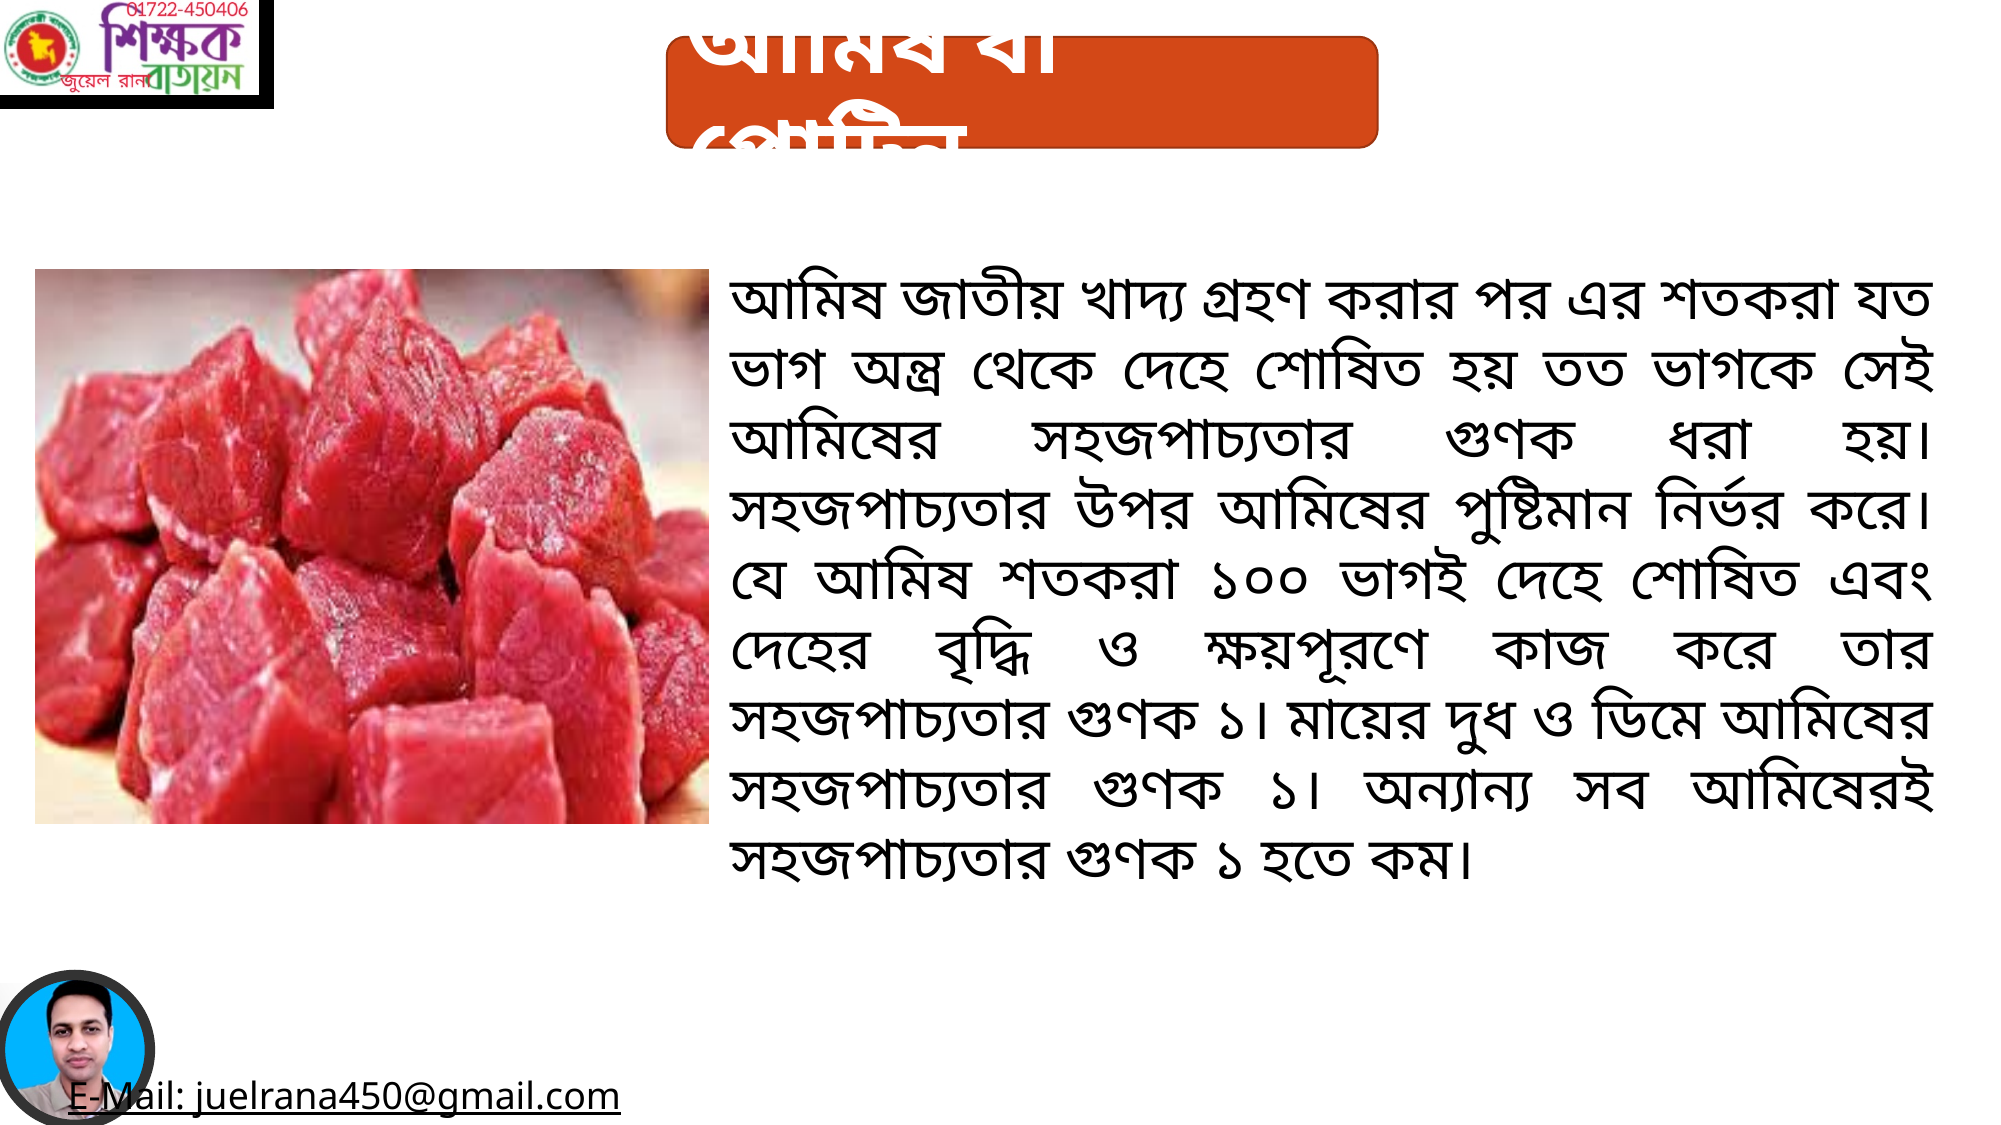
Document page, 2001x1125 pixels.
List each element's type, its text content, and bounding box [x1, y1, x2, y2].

picture [0, 0, 260, 95]
text_box আমিষ জাতীয় খাদ্য গ্রহণ করার পর এর শতকরা যত ভাগ অন্ত্র থেকে দেহে শোষিত হয় তত ভাগকে সেই আমিষের সহজপাচ্যতার গুণক ধরা হয়। সহজপাচ্যতার উপর আমিষের পুষ্টিমান নির্ভর করে। যে আমিষ শতকরা ১০০ ভাগই দেহে শোষিত এবং দেহের বৃদ্ধি ও ক্ষয়পূরণে কাজ করে তার সহজপাচ্যতার গুণক ১। মায়ের দুধ ও ডিমে আমিষের সহজপাচ্যতার গুণক ১। অন্যান্য সব আমিষেরই সহজপাচ্যতার গুণক ১ হতে কম। [715, 253, 1948, 899]
picture [34, 269, 709, 824]
picture [0, 974, 151, 1125]
text_box আমিষ বা প্রোটিন [665, 35, 1379, 149]
text_box E-Mail: juelrana450@gmail.com [155, 1064, 637, 1125]
